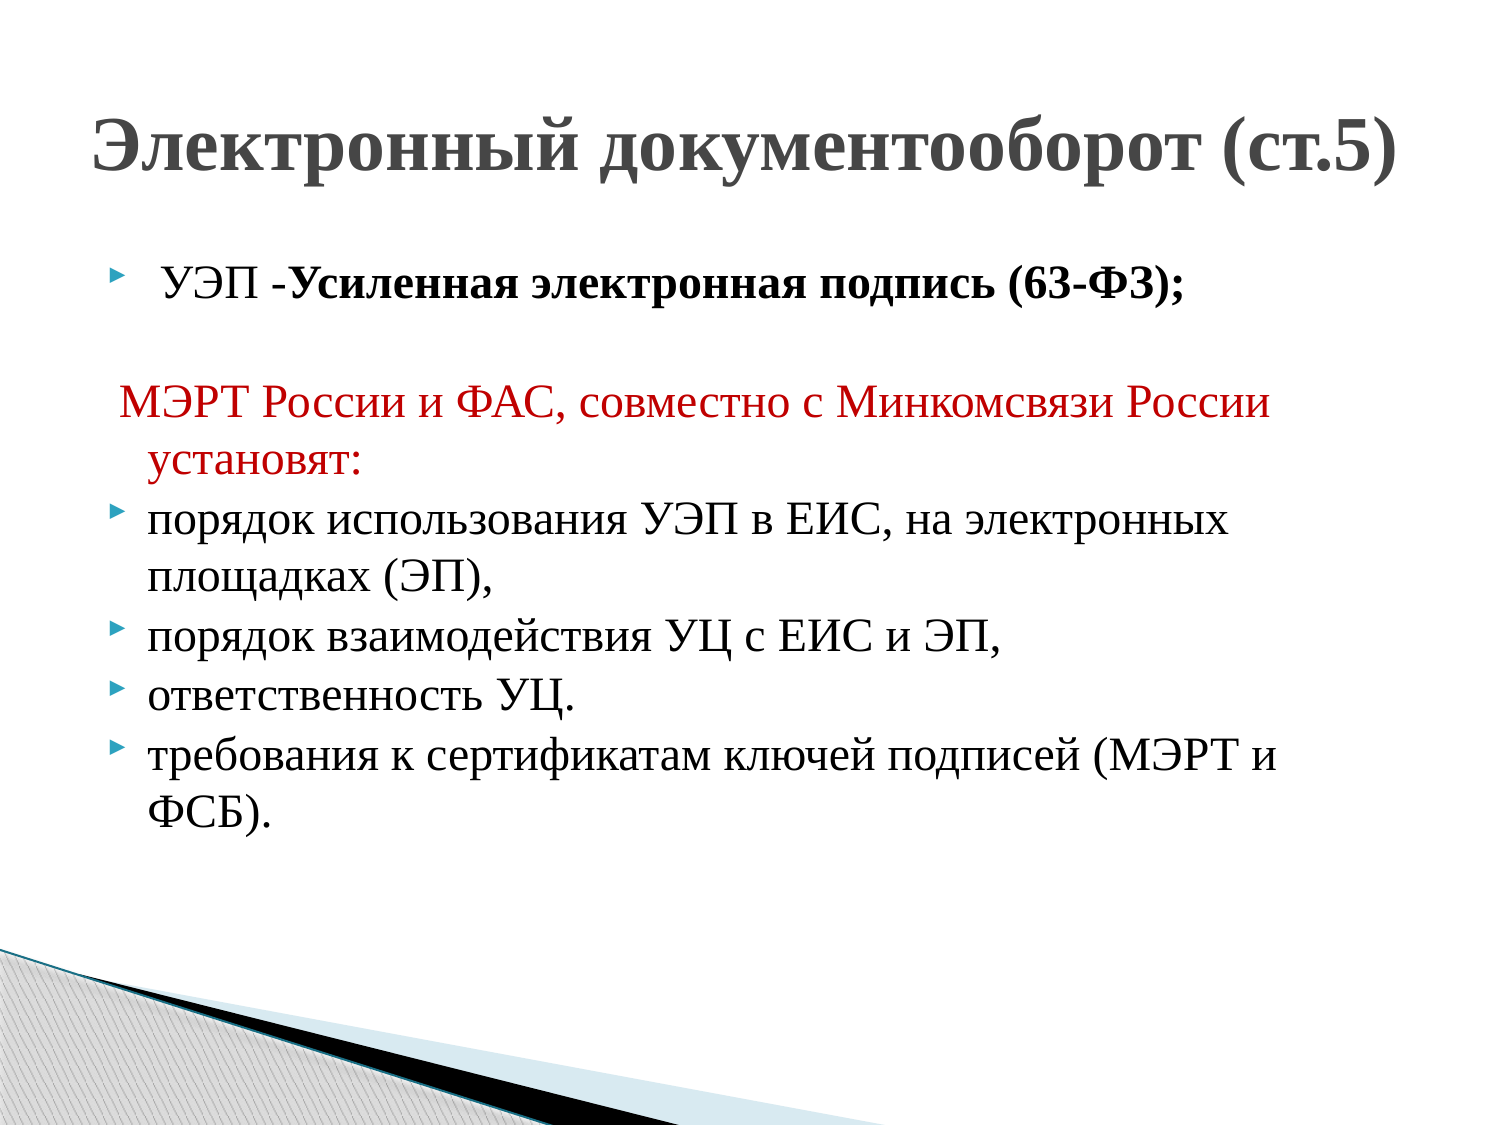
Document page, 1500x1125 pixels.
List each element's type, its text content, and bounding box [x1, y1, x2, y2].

list УЭП -Усиленная электронная подпись (63-ФЗ); МЭРТ России и ФАС, совместно с Минкомсвязи России установят: порядок использования УЭП в ЕИС, на электронных площадках (ЭП), порядок взаимодействия УЦ с ЕИС и ЭП, ответственность УЦ. требования к сертификатам ключей подписей (МЭРТ и ФСБ). [75, 243, 1425, 986]
title Электронный документооборот (ст.5) [75, 45, 1425, 233]
